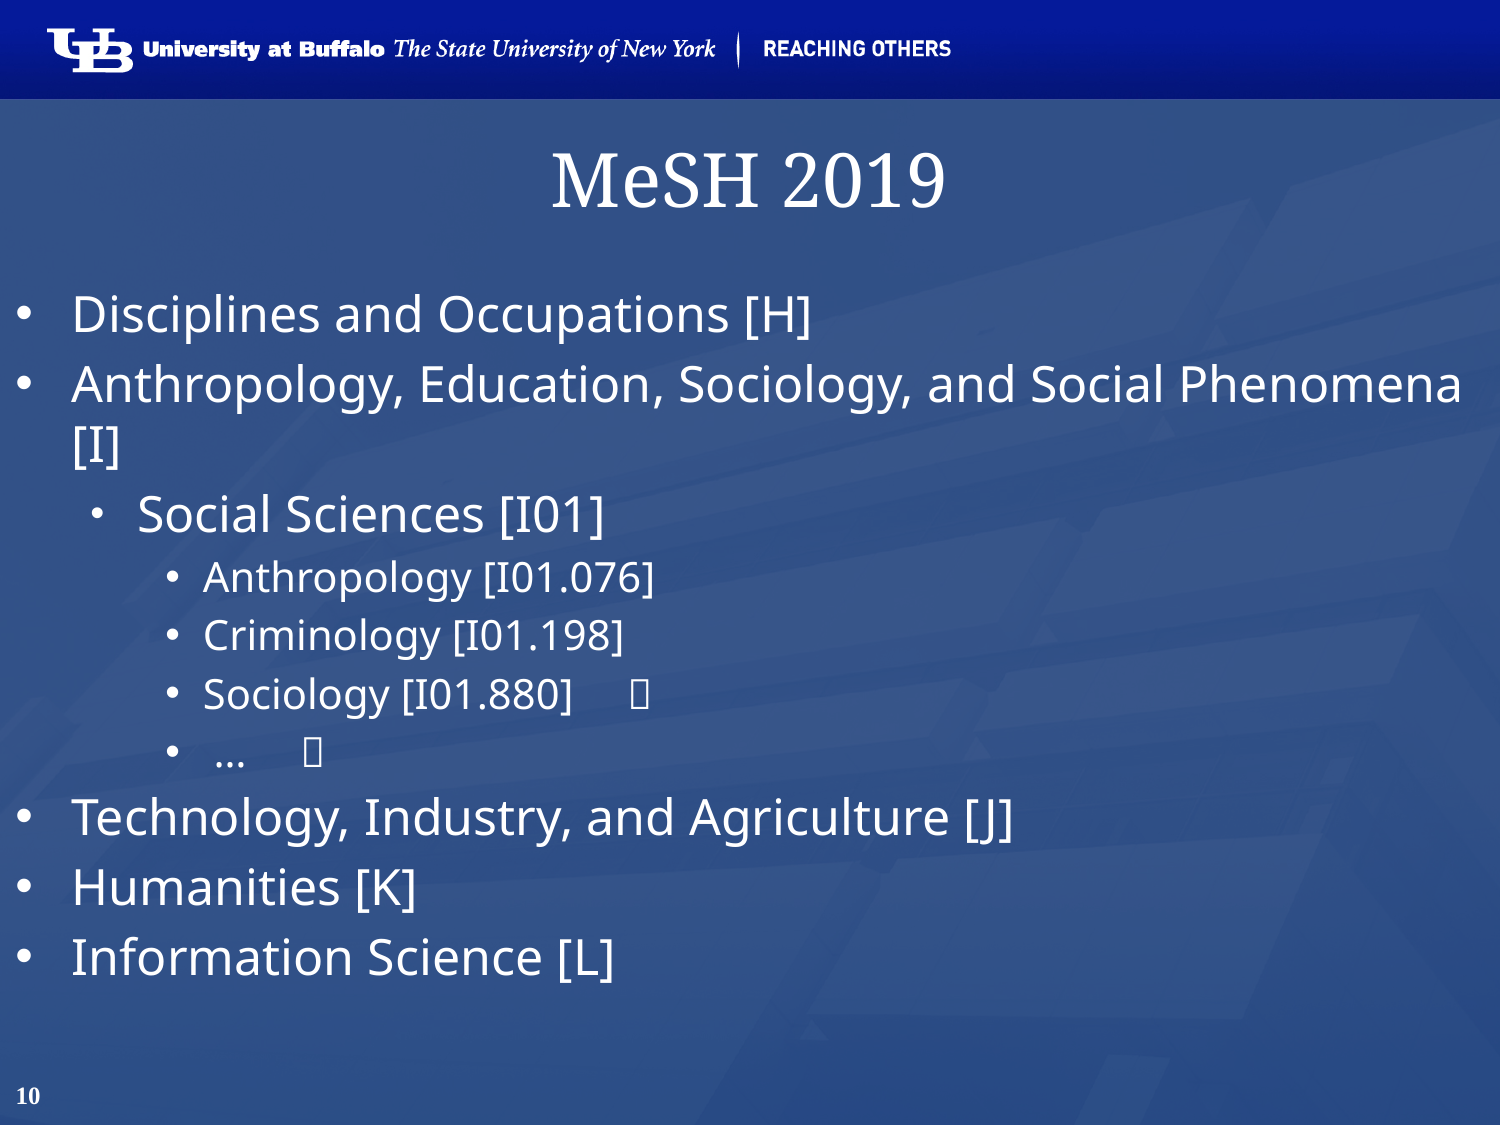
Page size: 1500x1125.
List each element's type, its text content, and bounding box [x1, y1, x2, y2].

slide_number 10 [0, 1064, 75, 1125]
title MeSH 2019 [37, 125, 1463, 250]
picture [0, 0, 1500, 99]
list Disciplines and Occupations [H] Anthropology, Education, Sociology, and Social Phenomena [I] Social Sciences [I01] Anthropology [I01.076] Criminology [I01.198] Sociology [I01.880]  …  Technology, Industry, and Agriculture [J] Humanities [K] Information Science [L] [0, 275, 1500, 1088]
